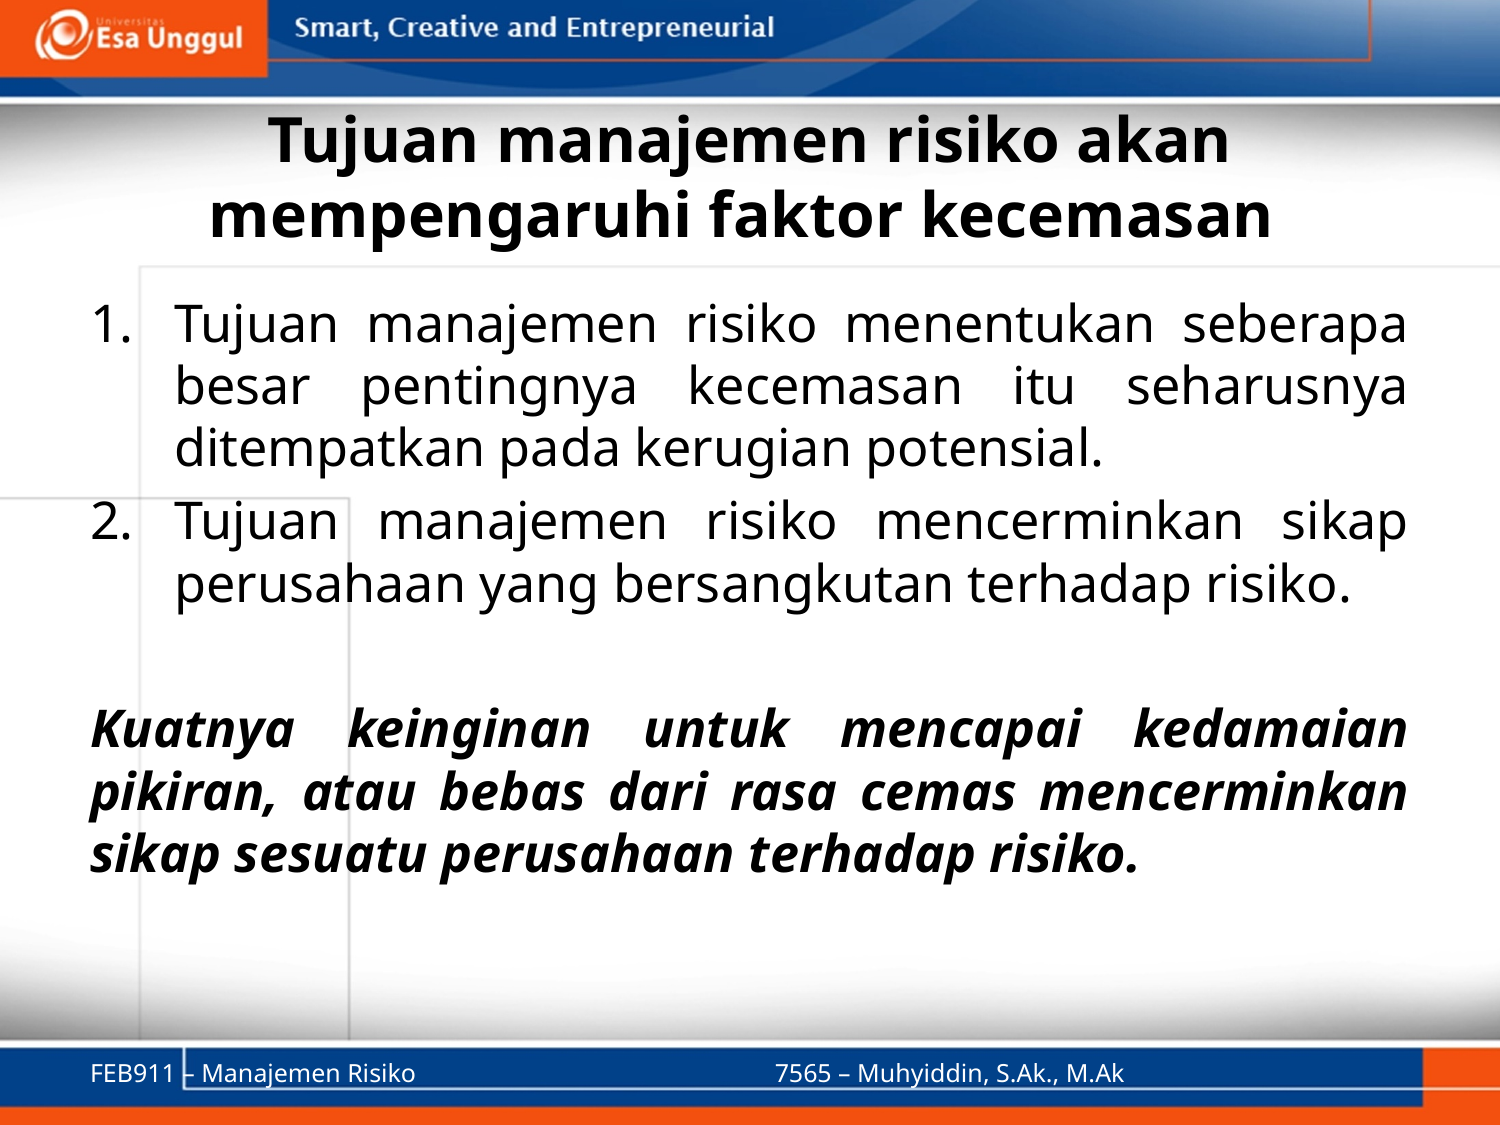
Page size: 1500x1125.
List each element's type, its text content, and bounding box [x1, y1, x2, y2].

list Tujuan manajemen risiko menentukan seberapa besar pentingnya kecemasan itu seharusnya ditempatkan pada kerugian potensial. Tujuan manajemen risiko mencerminkan sikap perusahaan yang bersangkutan terhadap risiko. Kuatnya keinginan untuk mencapai kedamaian pikiran, atau bebas dari rasa cemas mencerminkan sikap sesuatu perusahaan terhadap risiko. [75, 282, 1425, 1025]
picture [0, 0, 1500, 1125]
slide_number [75, 1042, 149, 1103]
text_box [149, 500, 1500, 1125]
title Tujuan manajemen risiko akan mempengaruhi faktor kecemasan [75, 99, 1425, 250]
